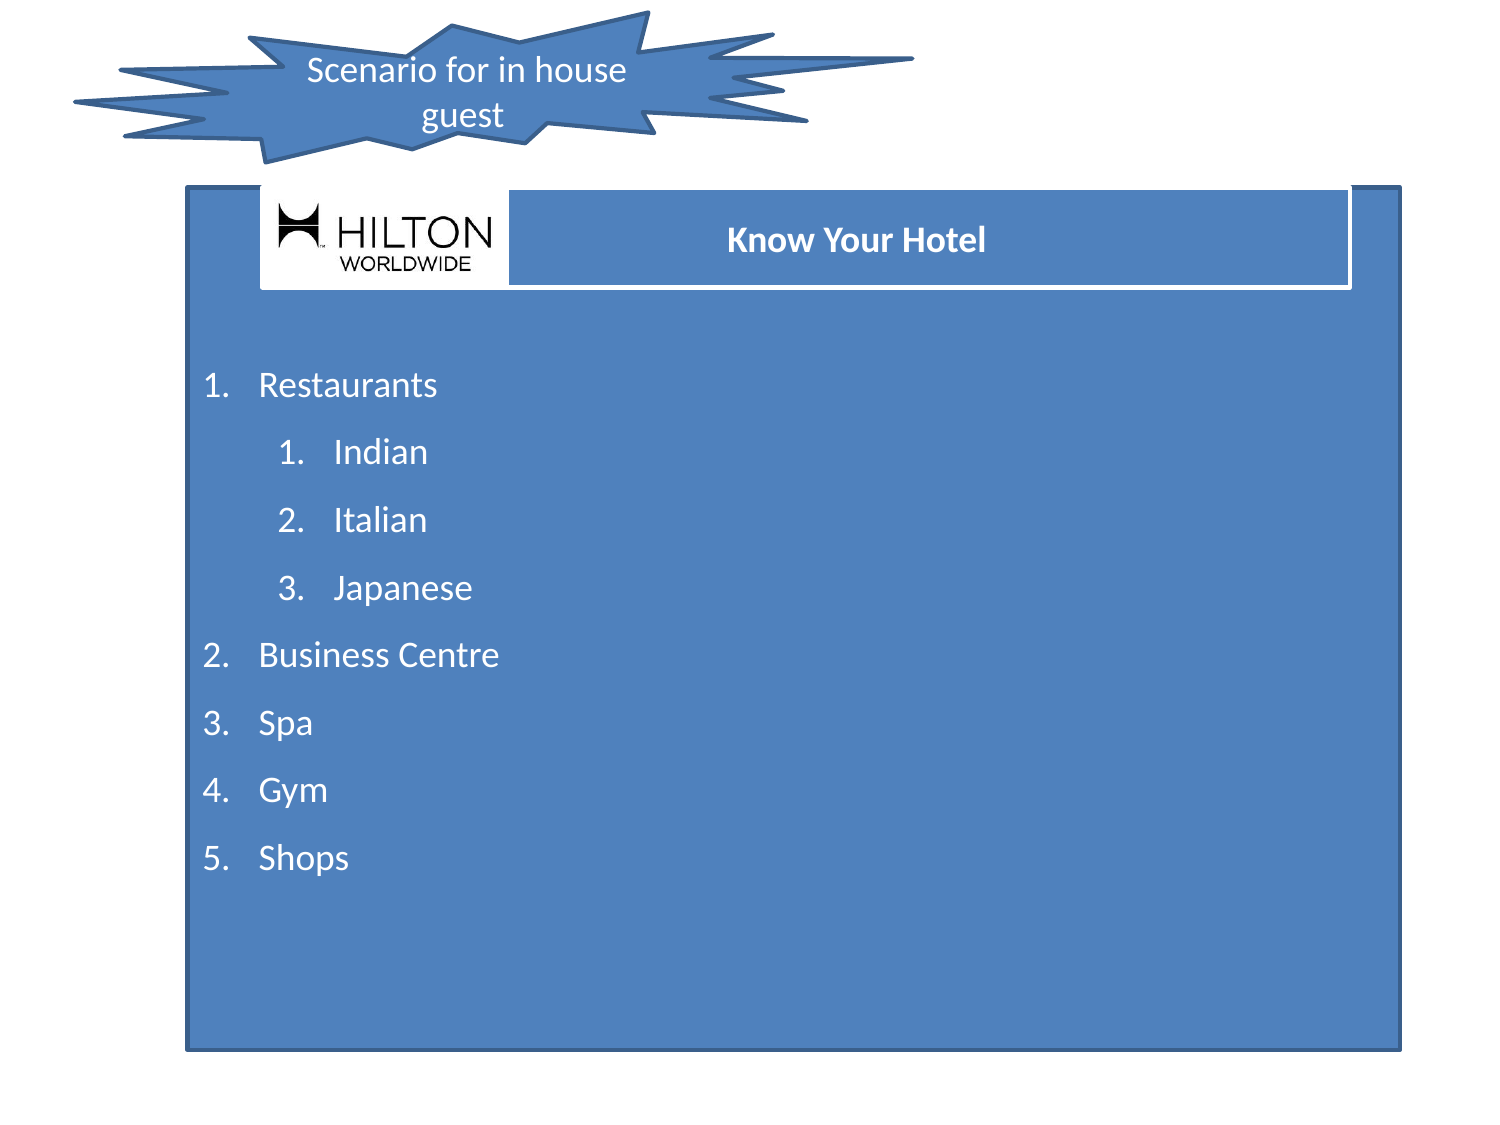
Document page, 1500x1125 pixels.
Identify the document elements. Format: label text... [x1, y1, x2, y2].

text_box Scenario for in house guest [72, 10, 915, 165]
text_box Know Your Hotel [506, 185, 1352, 290]
text_box Restaurants Indian Italian Japanese Business Centre Spa Gym Shops [185, 185, 1402, 1052]
picture [262, 187, 509, 288]
